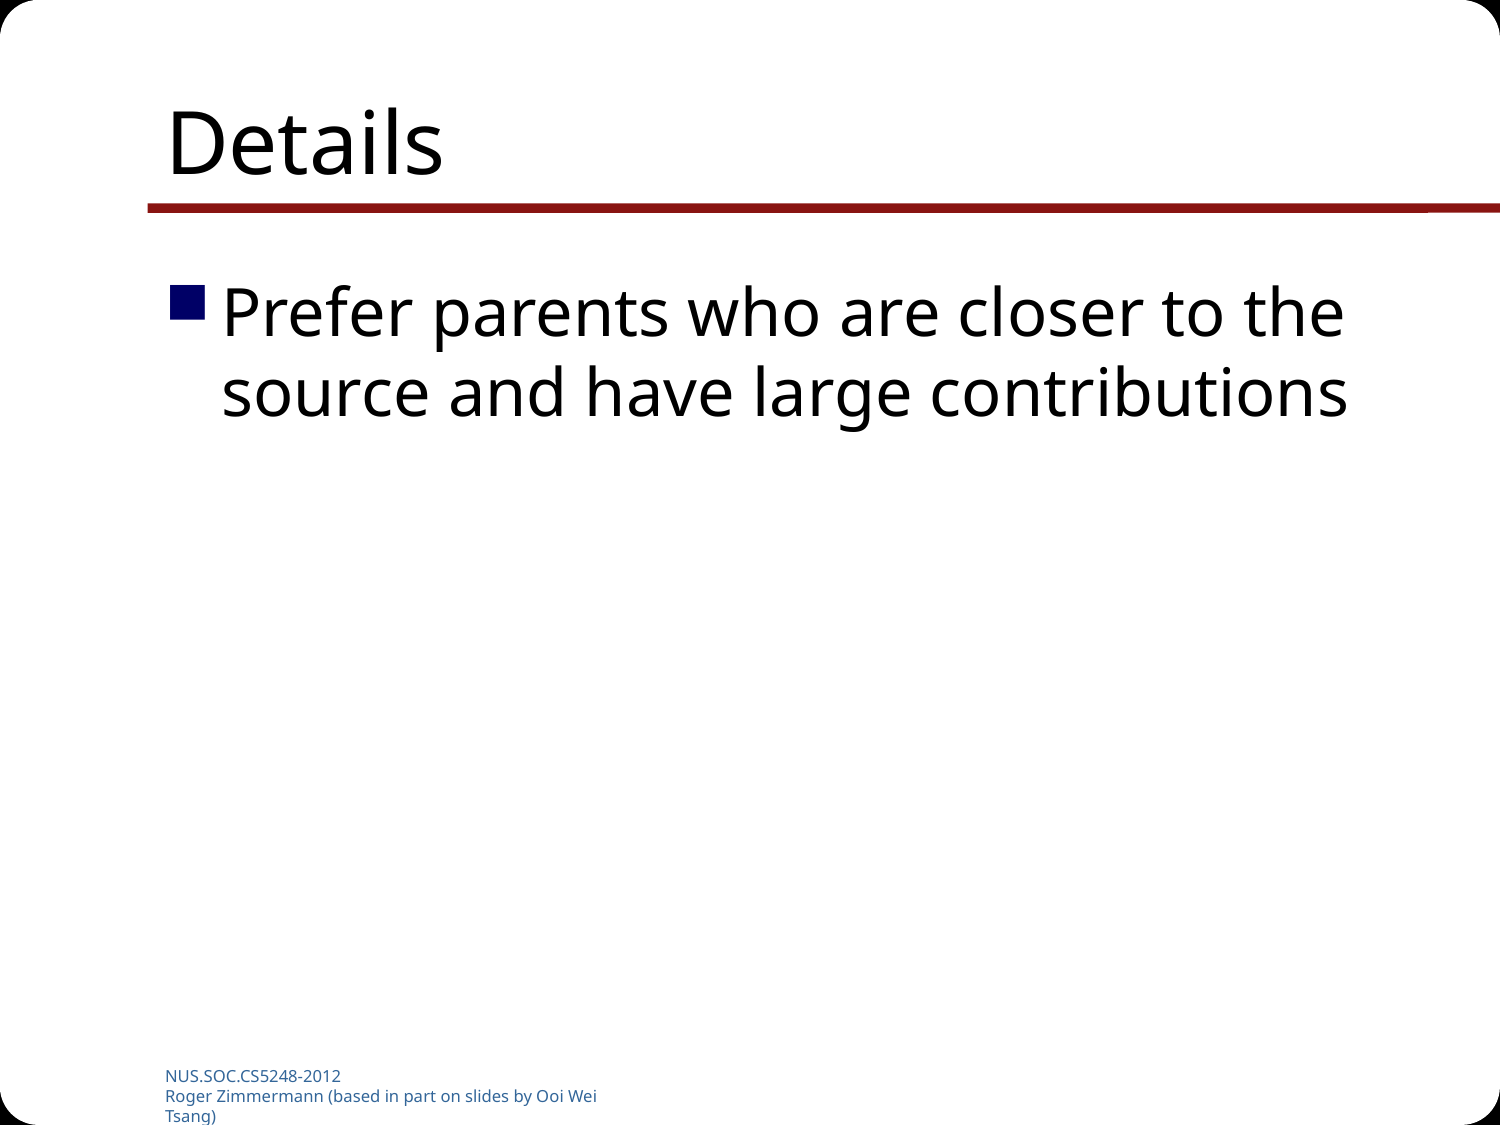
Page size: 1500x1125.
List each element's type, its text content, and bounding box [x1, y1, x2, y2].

list Prefer parents who are closer to the source and have large contributions [149, 262, 1426, 1006]
slide_number NUS.SOC.CS5248-2012 Roger Zimmermann (based in part on slides by Ooi Wei Tsang) [149, 1058, 549, 1101]
footer [549, 1024, 1038, 1101]
title Details [149, 45, 1426, 234]
